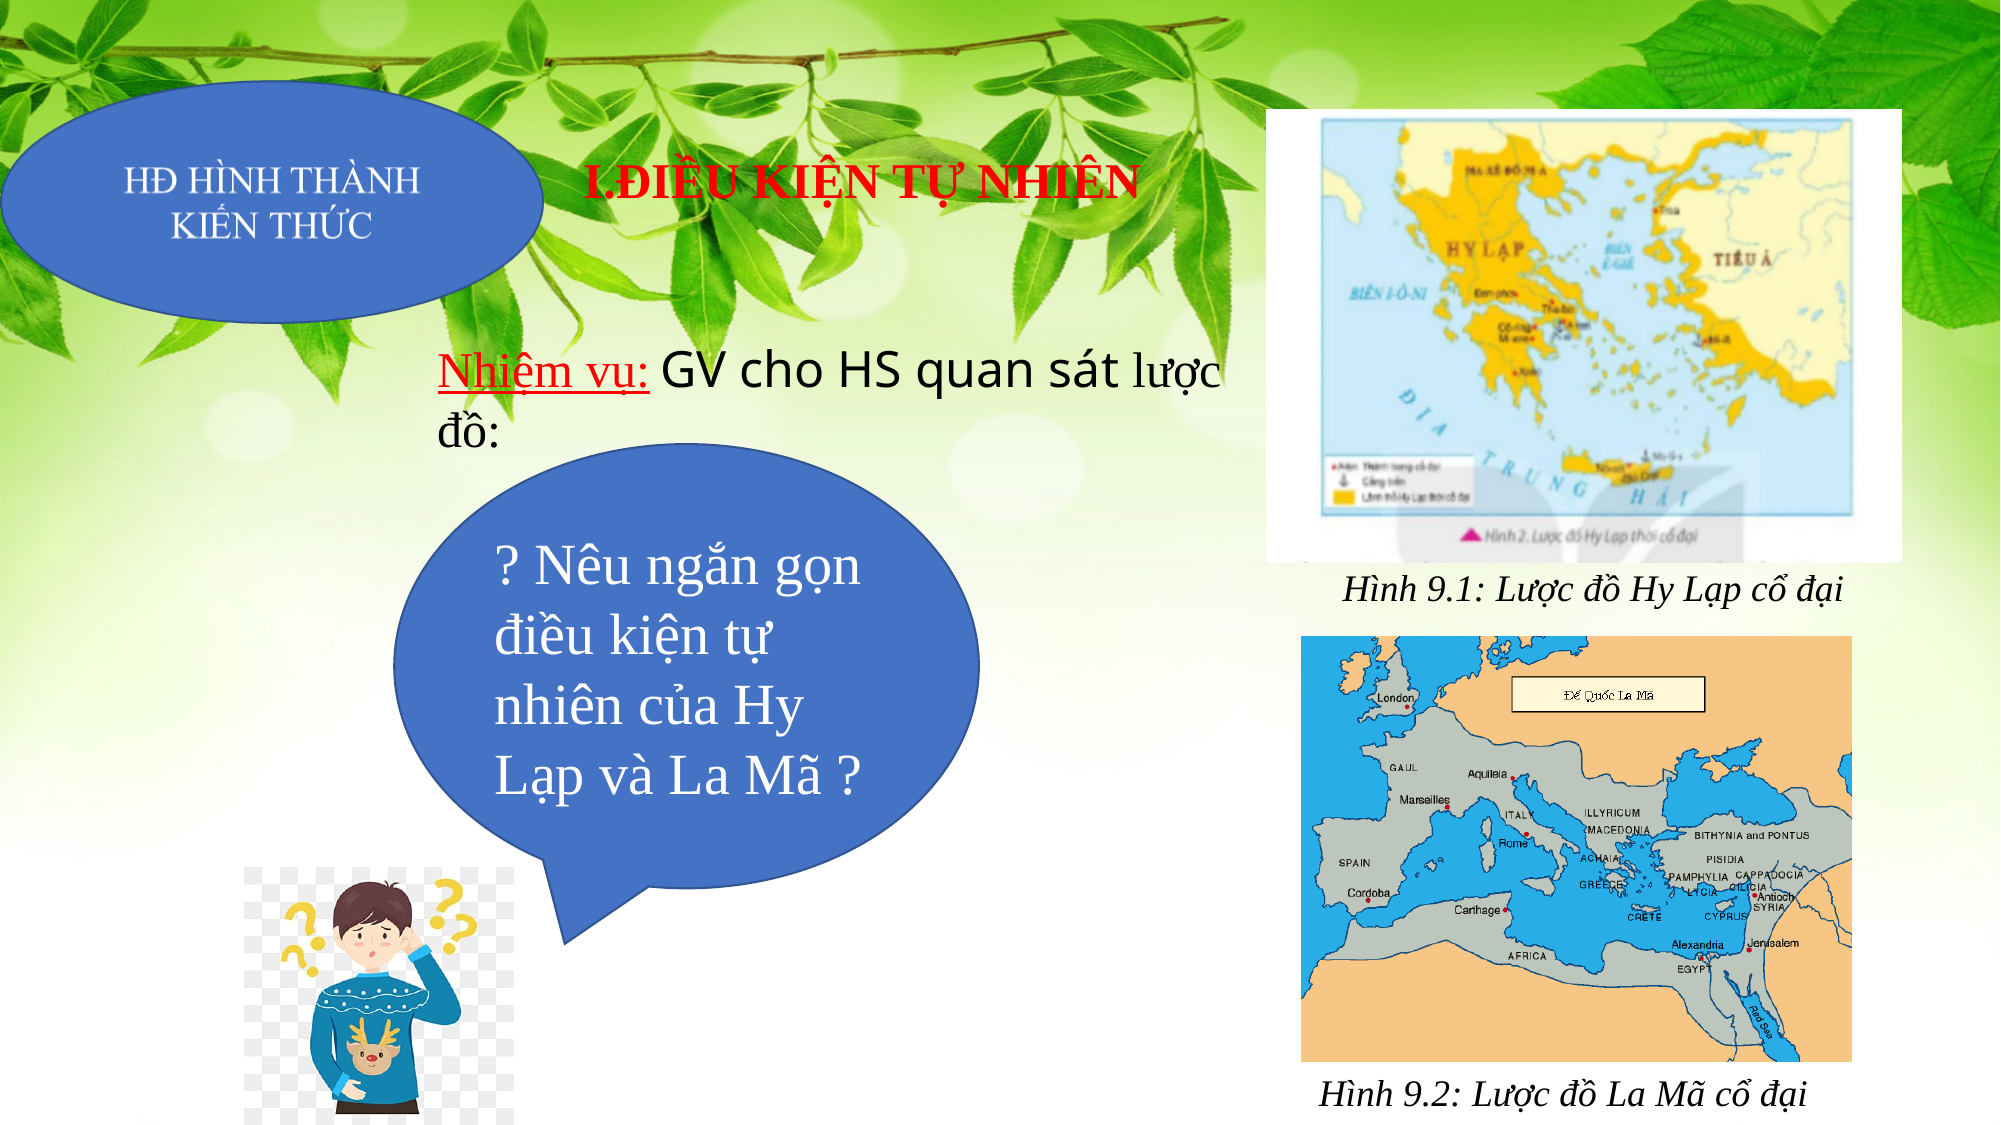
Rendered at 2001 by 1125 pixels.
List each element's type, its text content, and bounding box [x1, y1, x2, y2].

text_box I.ĐIỀU KIỆN TỰ NHIÊN [568, 141, 1157, 216]
text_box ? Nêu ngắn gọn điều kiện tự nhiên của Hy Lạp và La Mã ? [393, 443, 980, 946]
text_box Nhiệm vụ: GV cho HS quan sát lược đồ: [423, 330, 1266, 466]
picture [0, 0, 2001, 1125]
text_box Hình 9.1: Lược đồ Hy Lạp cổ đại [1301, 563, 1886, 617]
text_box Hình 9.2: Lược đồ La Mã cổ đại [1303, 1062, 1824, 1122]
